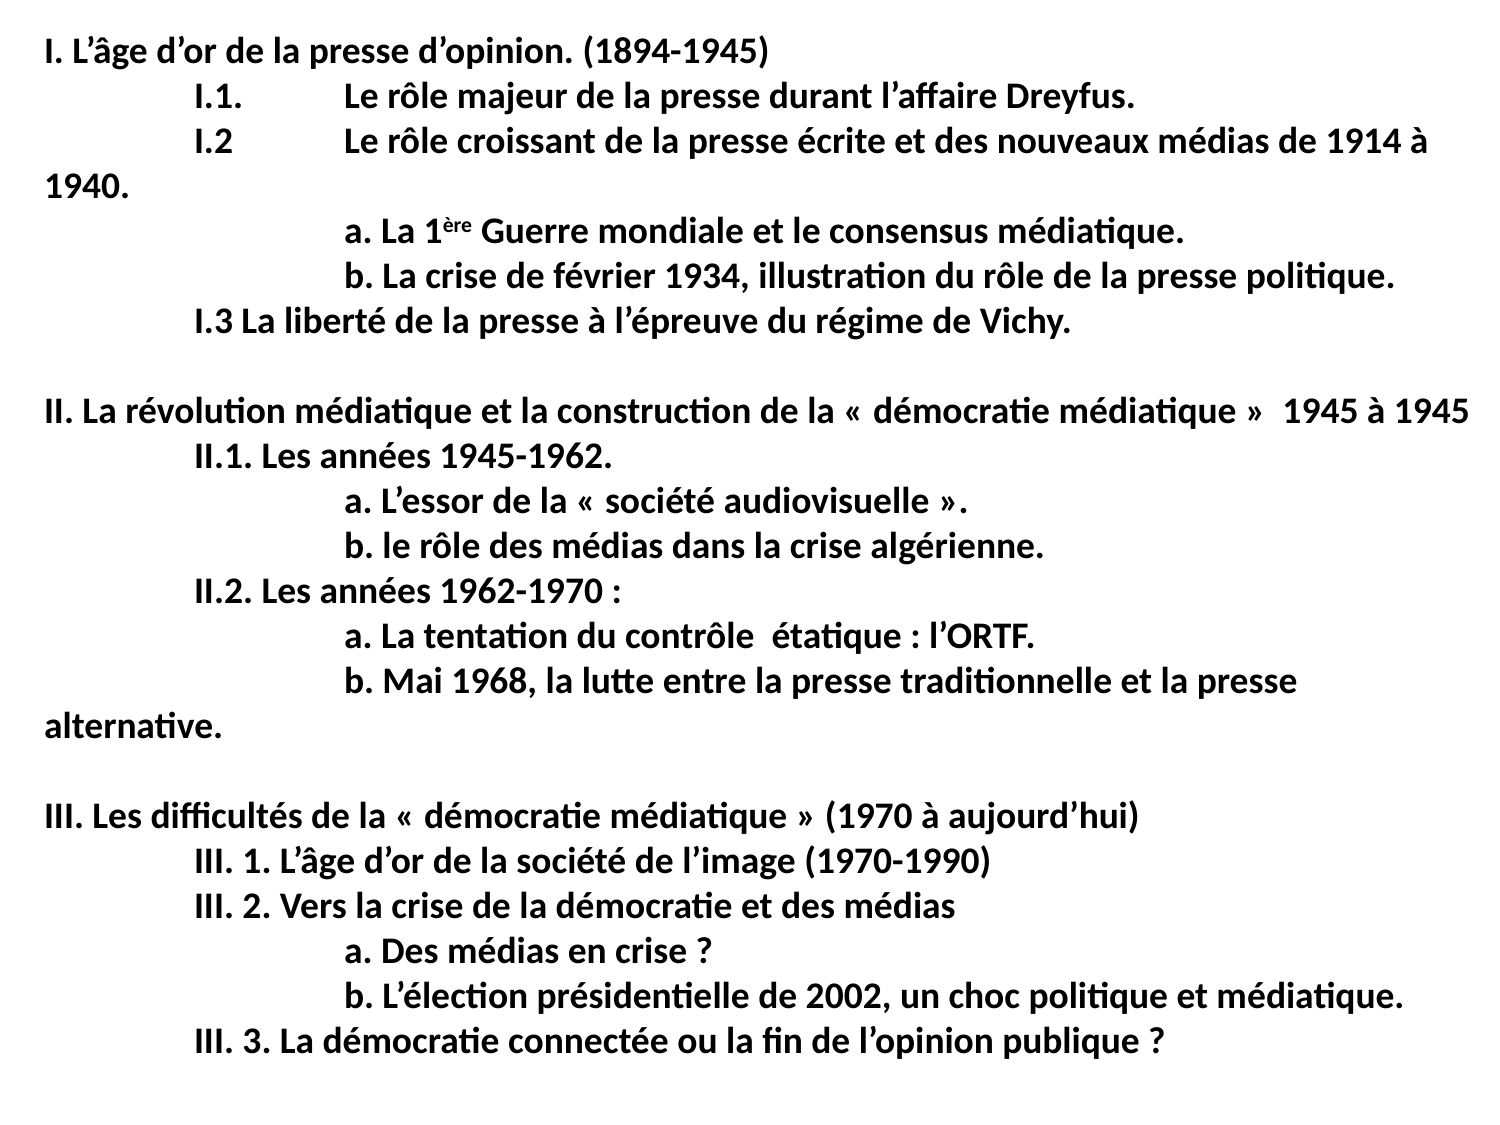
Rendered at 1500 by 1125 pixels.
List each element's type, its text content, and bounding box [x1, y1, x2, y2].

text_box I. L’âge d’or de la presse d’opinion. (1894-1945) I.1. Le rôle majeur de la presse durant l’affaire Dreyfus. I.2 Le rôle croissant de la presse écrite et des nouveaux médias de 1914 à 1940. a. La 1ère Guerre mondiale et le consensus médiatique. b. La crise de février 1934, illustration du rôle de la presse politique. I.3 La liberté de la presse à l’épreuve du régime de Vichy. II. La révolution médiatique et la construction de la « démocratie médiatique » 1945 à 1945 II.1. Les années 1945-1962. a. L’essor de la « société audiovisuelle ». b. le rôle des médias dans la crise algérienne. II.2. Les années 1962-1970 : a. La tentation du contrôle étatique : l’ORTF. b. Mai 1968, la lutte entre la presse traditionnelle et la presse alternative. III. Les difficultés de la « démocratie médiatique » (1970 à aujourd’hui) III. 1. L’âge d’or de la société de l’image (1970-1990) III. 2. Vers la crise de la démocratie et des médias a. Des médias en crise ? b. L’élection présidentielle de 2002, un choc politique et médiatique. III. 3. La démocratie connectée ou la fin de l’opinion publique ? [29, 19, 1500, 1114]
